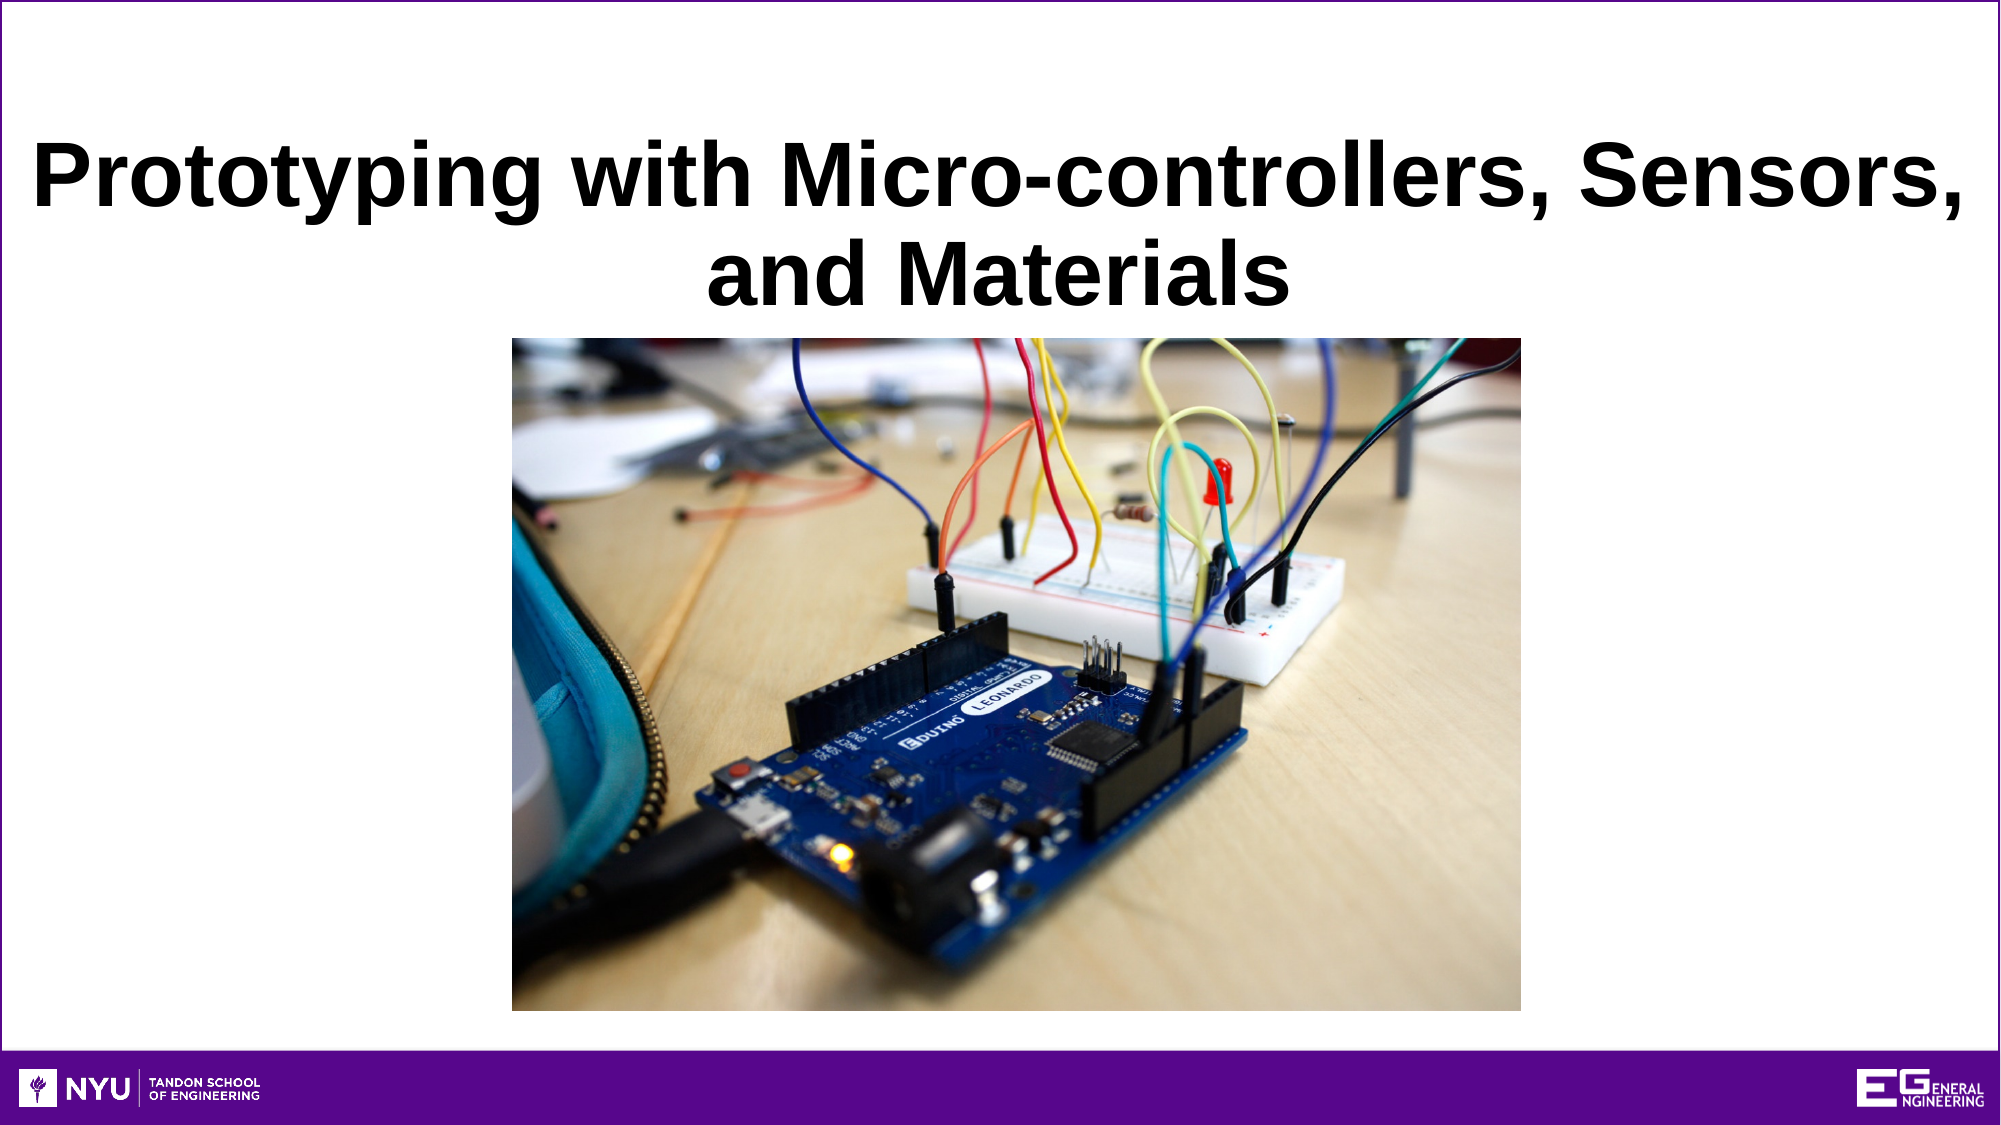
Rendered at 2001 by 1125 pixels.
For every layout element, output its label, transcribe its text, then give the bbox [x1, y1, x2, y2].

picture [1856, 1069, 1984, 1107]
picture [512, 338, 1521, 1032]
picture [19, 1069, 260, 1107]
title Prototyping with Micro-controllers, Sensors, and Materials [0, 0, 2000, 494]
